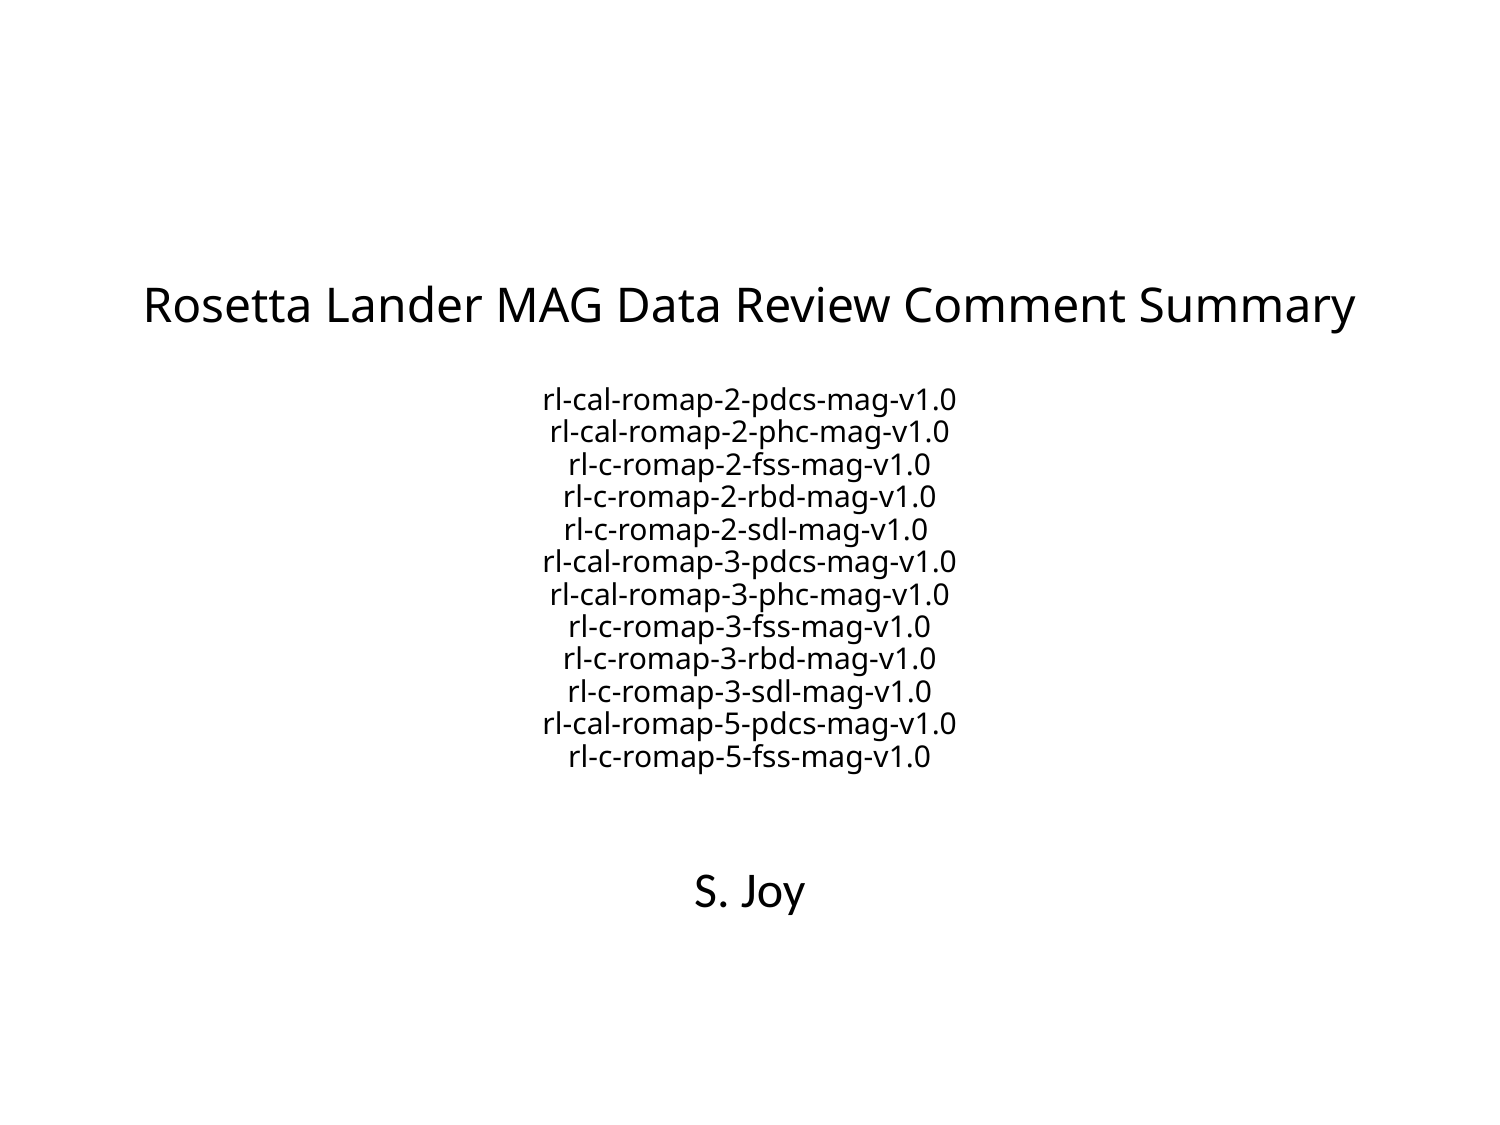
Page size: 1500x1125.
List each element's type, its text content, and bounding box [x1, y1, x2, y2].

title Rosetta Lander MAG Data Review Comment Summary rl-cal-romap-2-pdcs-mag-v1.0 rl-cal-romap-2-phc-mag-v1.0 rl-c-romap-2-fss-mag-v1.0 rl-c-romap-2-rbd-mag-v1.0 rl-c-romap-2-sdl-mag-v1.0 rl-cal-romap-3-pdcs-mag-v1.0 rl-cal-romap-3-phc-mag-v1.0 rl-c-romap-3-fss-mag-v1.0 rl-c-romap-3-rbd-mag-v1.0 rl-c-romap-3-sdl-mag-v1.0 rl-cal-romap-5-pdcs-mag-v1.0 rl-c-romap-5-fss-mag-v1.0 [112, 272, 1388, 839]
subtitle S. Joy [187, 856, 1313, 951]
